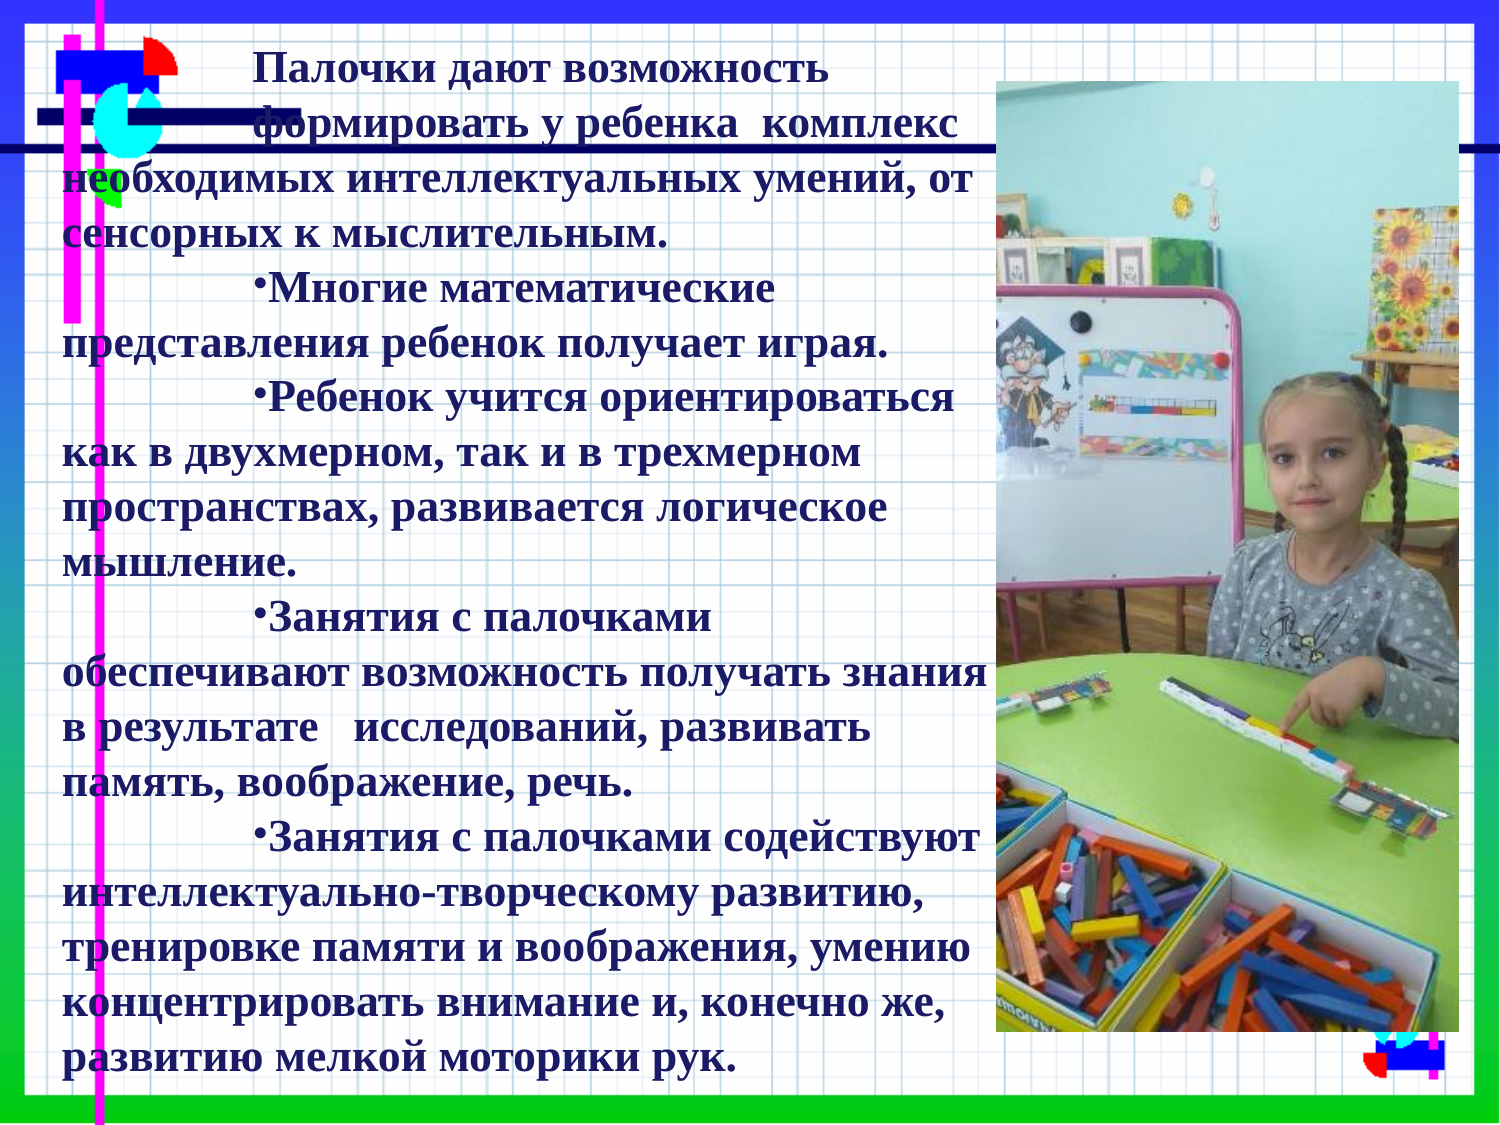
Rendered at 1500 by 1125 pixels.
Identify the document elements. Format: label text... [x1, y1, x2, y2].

text_box Палочки дают возможность формировать у ребенка комплекс необходимых интеллектуальных умений, от сенсорных к мыслительным. Многие математические представления ребенок получает играя. Ребенок учится ориентироваться как в двухмерном, так и в трехмерном пространствах, развивается логическое мышление. Занятия с палочками обеспечивают возможность получать знания в результате исследований, развивать память, воображение, речь. Занятия с палочками содействуют интеллектуально-творческому развитию, тренировке памяти и воображения, умению концентрировать внимание и, конечно же, развитию мелкой моторики рук. [46, 28, 1008, 1089]
picture [0, 0, 1500, 1125]
